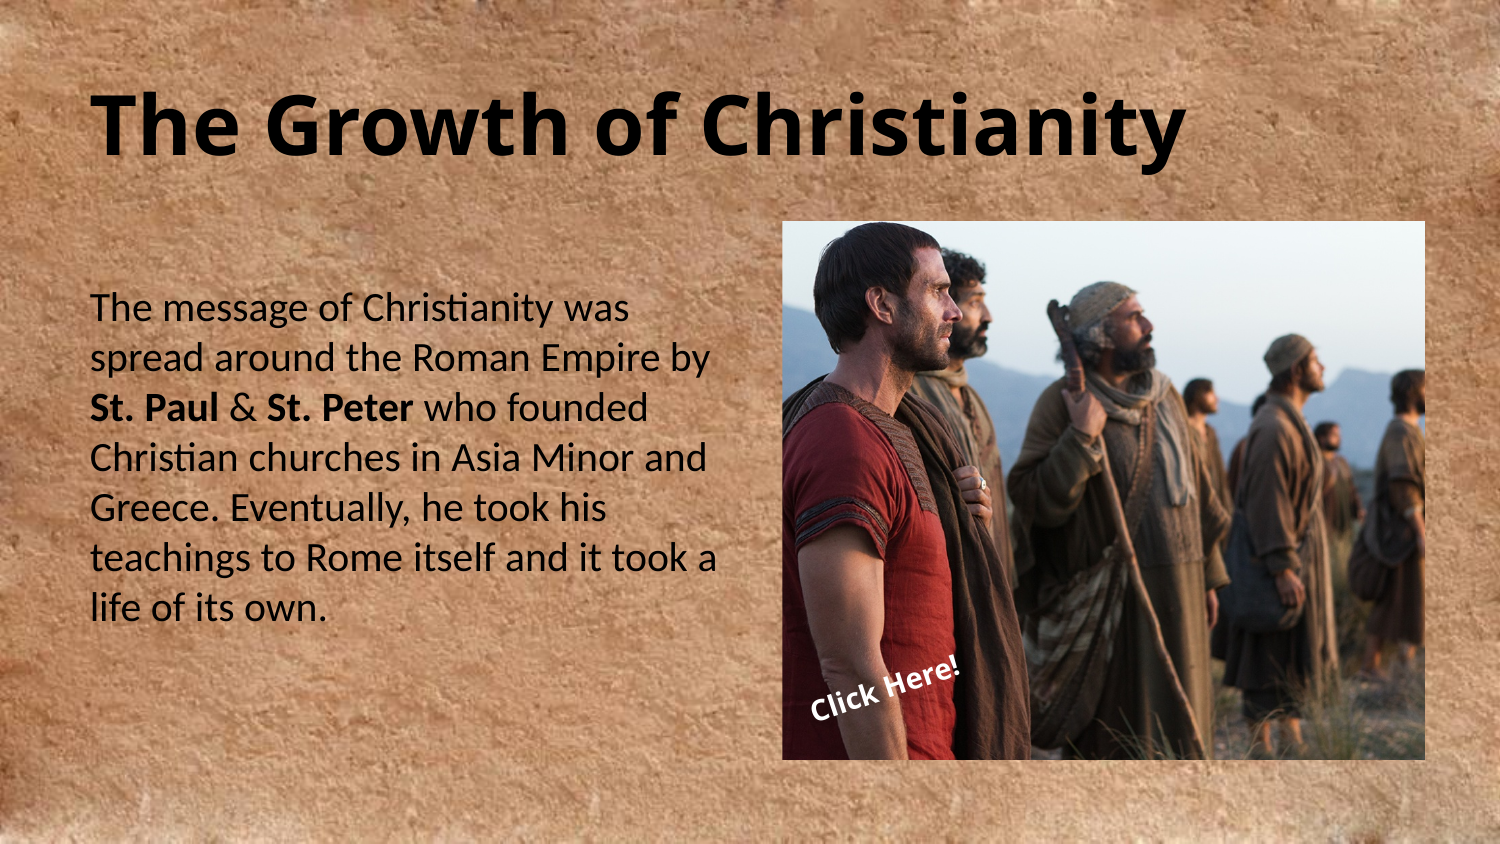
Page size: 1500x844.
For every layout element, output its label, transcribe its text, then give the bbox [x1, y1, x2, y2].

picture [0, 0, 1500, 844]
text_box The message of Christianity was spread around the Roman Empire by St. Paul & St. Peter who founded Christian churches in Asia Minor and Greece. Eventually, he took his teachings to Rome itself and it took a life of its own. [74, 271, 750, 637]
text_box The Growth of Christianity [74, 64, 1500, 172]
